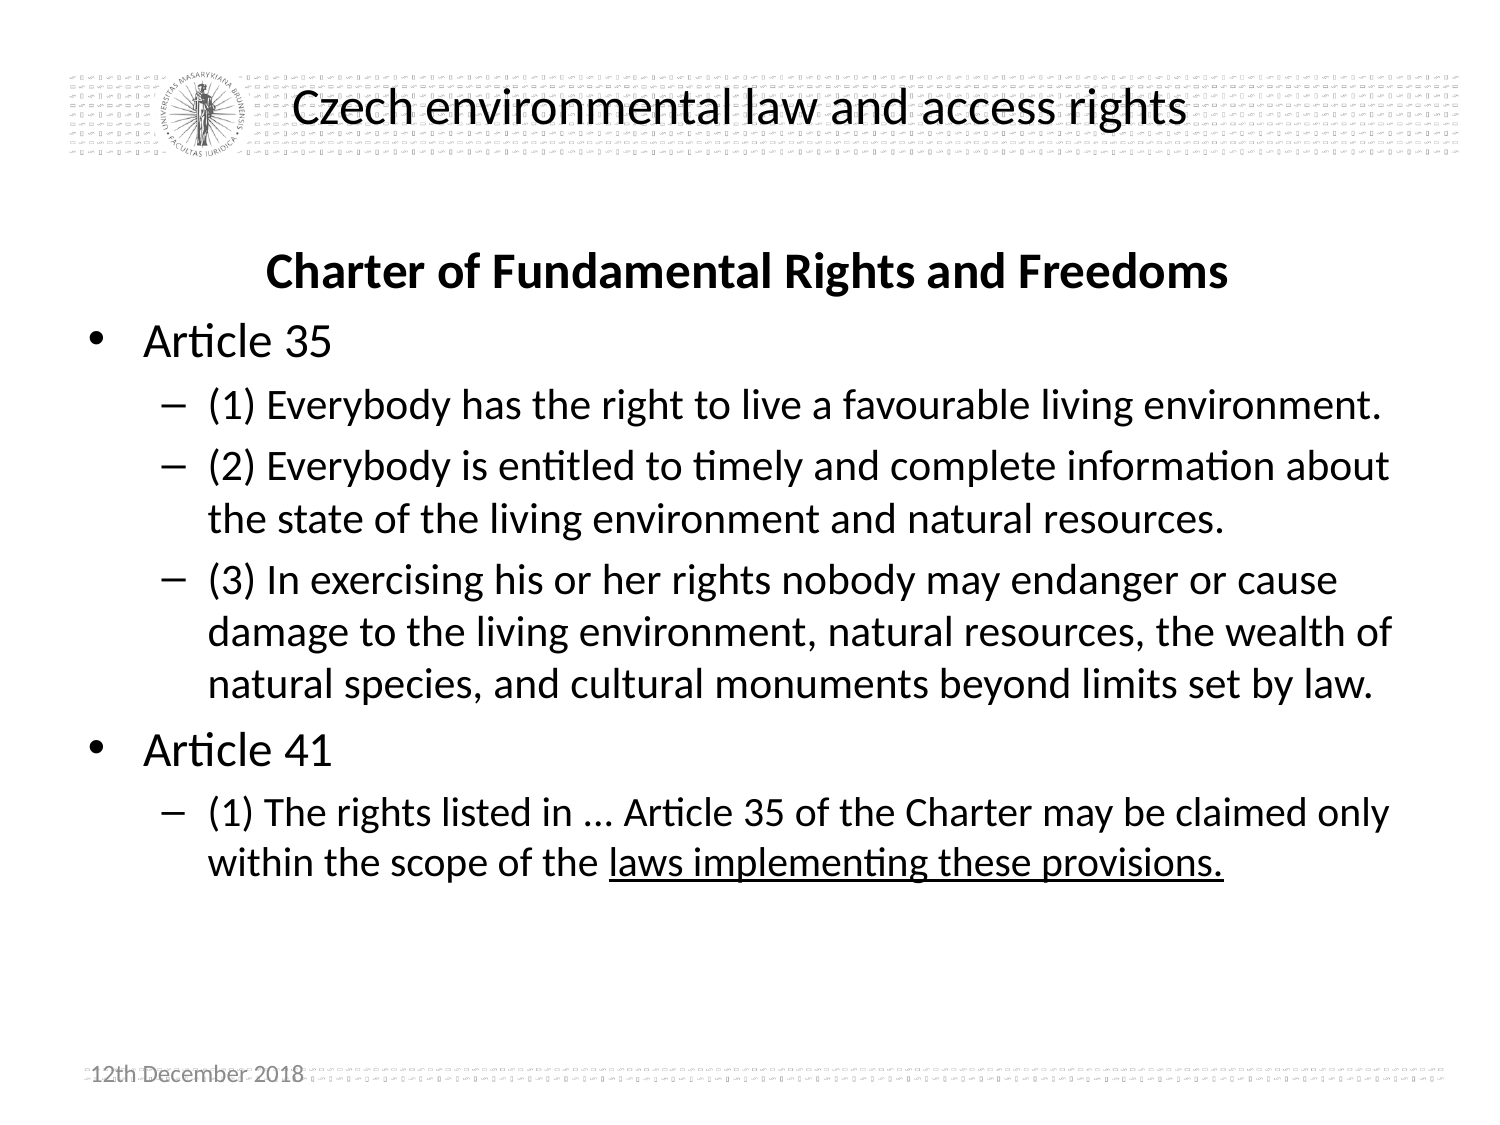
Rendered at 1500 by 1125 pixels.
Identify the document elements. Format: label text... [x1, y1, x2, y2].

list Charter of Fundamental Rights and Freedoms Article 35 (1) Everybody has the right to live a favourable living environment. (2) Everybody is entitled to timely and complete information about the state of the living environment and natural resources. (3) In exercising his or her rights nobody may endanger or cause damage to the living environment, natural resources, the wealth of natural species, and cultural monuments beyond limits set by law. Article 41 (1) The rights listed in ... Article 35 of the Charter may be claimed only within the scope of the laws implementing these provisions. [72, 229, 1423, 1007]
picture [13, 1039, 1500, 1116]
picture [0, 42, 1500, 200]
